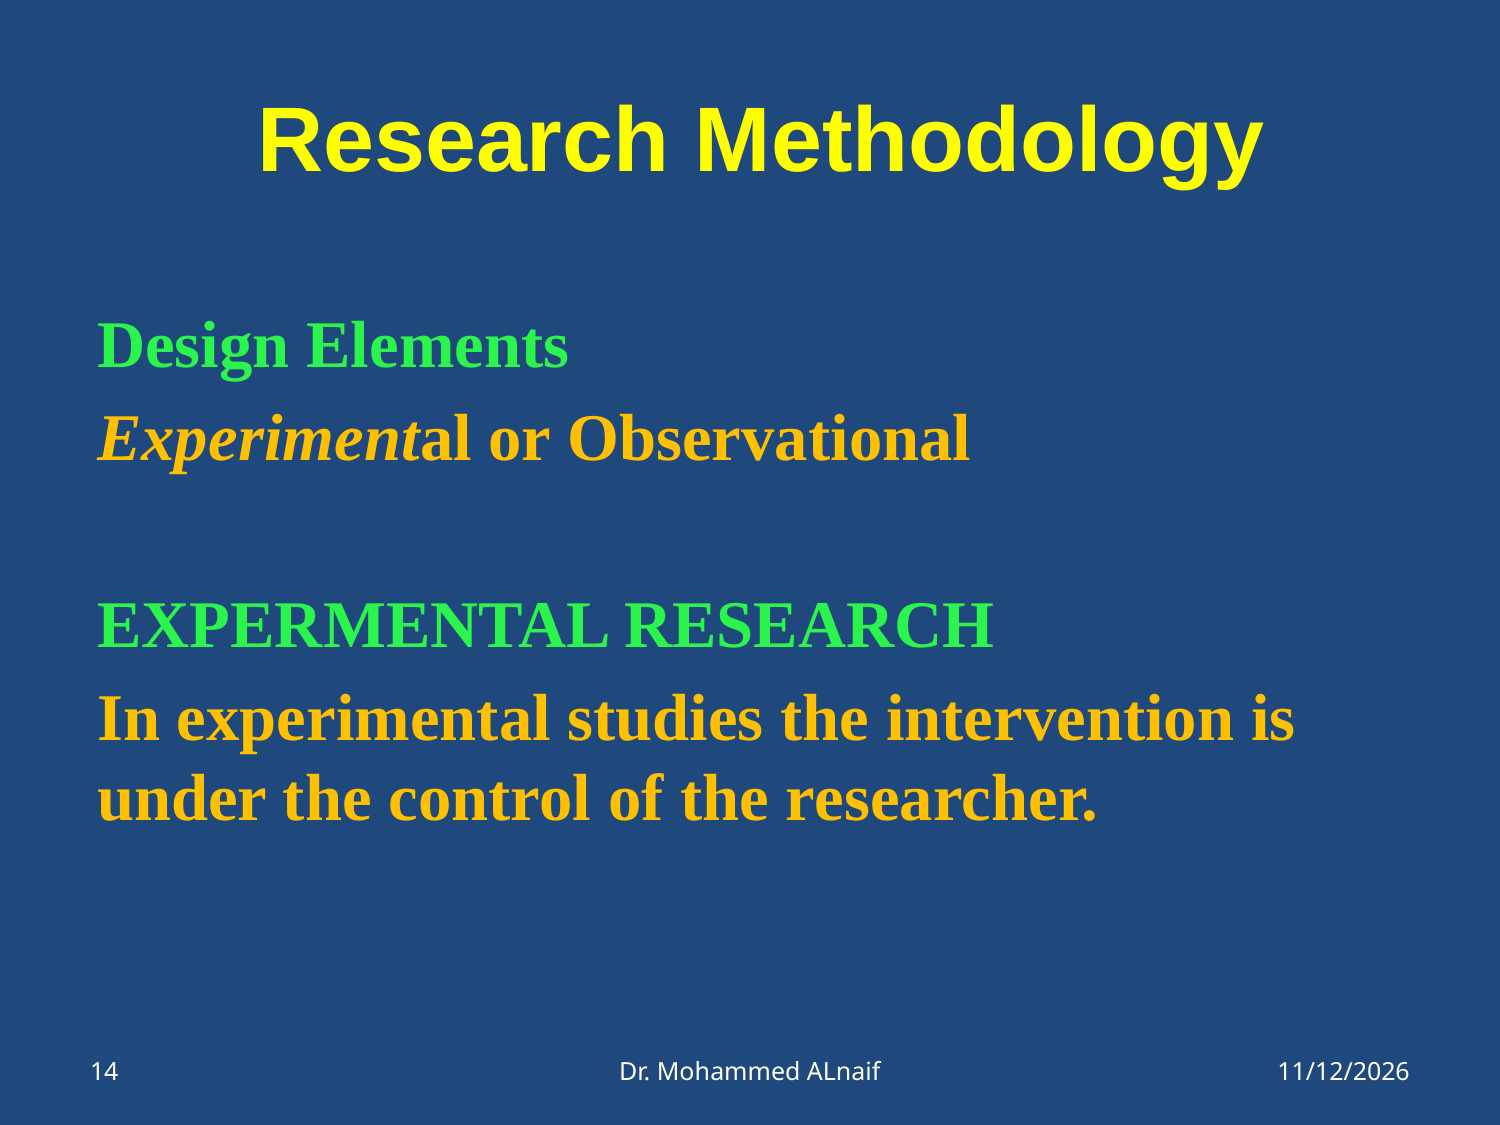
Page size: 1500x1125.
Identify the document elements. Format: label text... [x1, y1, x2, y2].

footer Dr. Mohammed ALnaif [512, 1042, 988, 1103]
slide_number 14 [75, 1042, 425, 1103]
title Research Methodology [199, 35, 1325, 235]
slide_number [1074, 1042, 1425, 1103]
subtitle Design Elements Experimental or Observational EXPERMENTAL RESEARCH In experimental studies the intervention is under the control of the researcher. [82, 292, 1430, 950]
